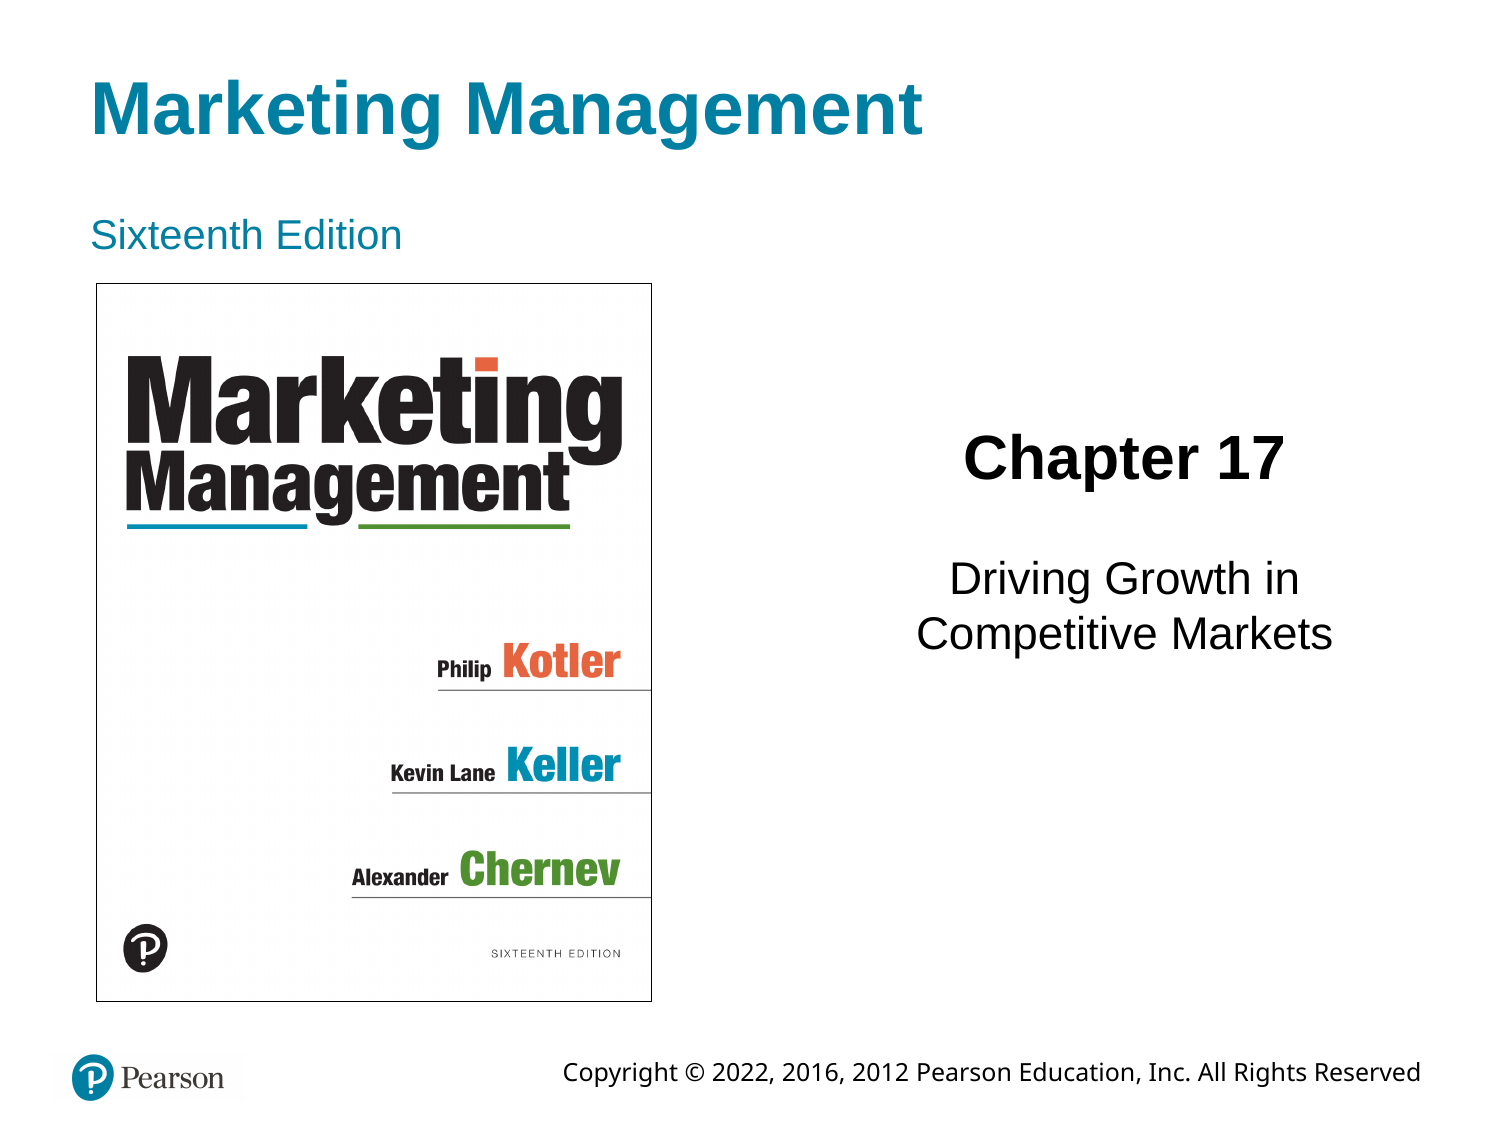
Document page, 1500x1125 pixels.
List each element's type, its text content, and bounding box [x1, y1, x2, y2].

picture [96, 282, 652, 1002]
picture [51, 1052, 245, 1103]
list Sixteenth Edition [75, 198, 1425, 267]
title Marketing Management [75, 23, 1425, 186]
list Copyright © 2022, 2016, 2012 Pearson Education, Inc. All Rights Reserved [356, 1052, 1438, 1090]
list Chapter 17 [825, 312, 1425, 508]
list Driving Growth in Competitive Markets [825, 533, 1425, 827]
